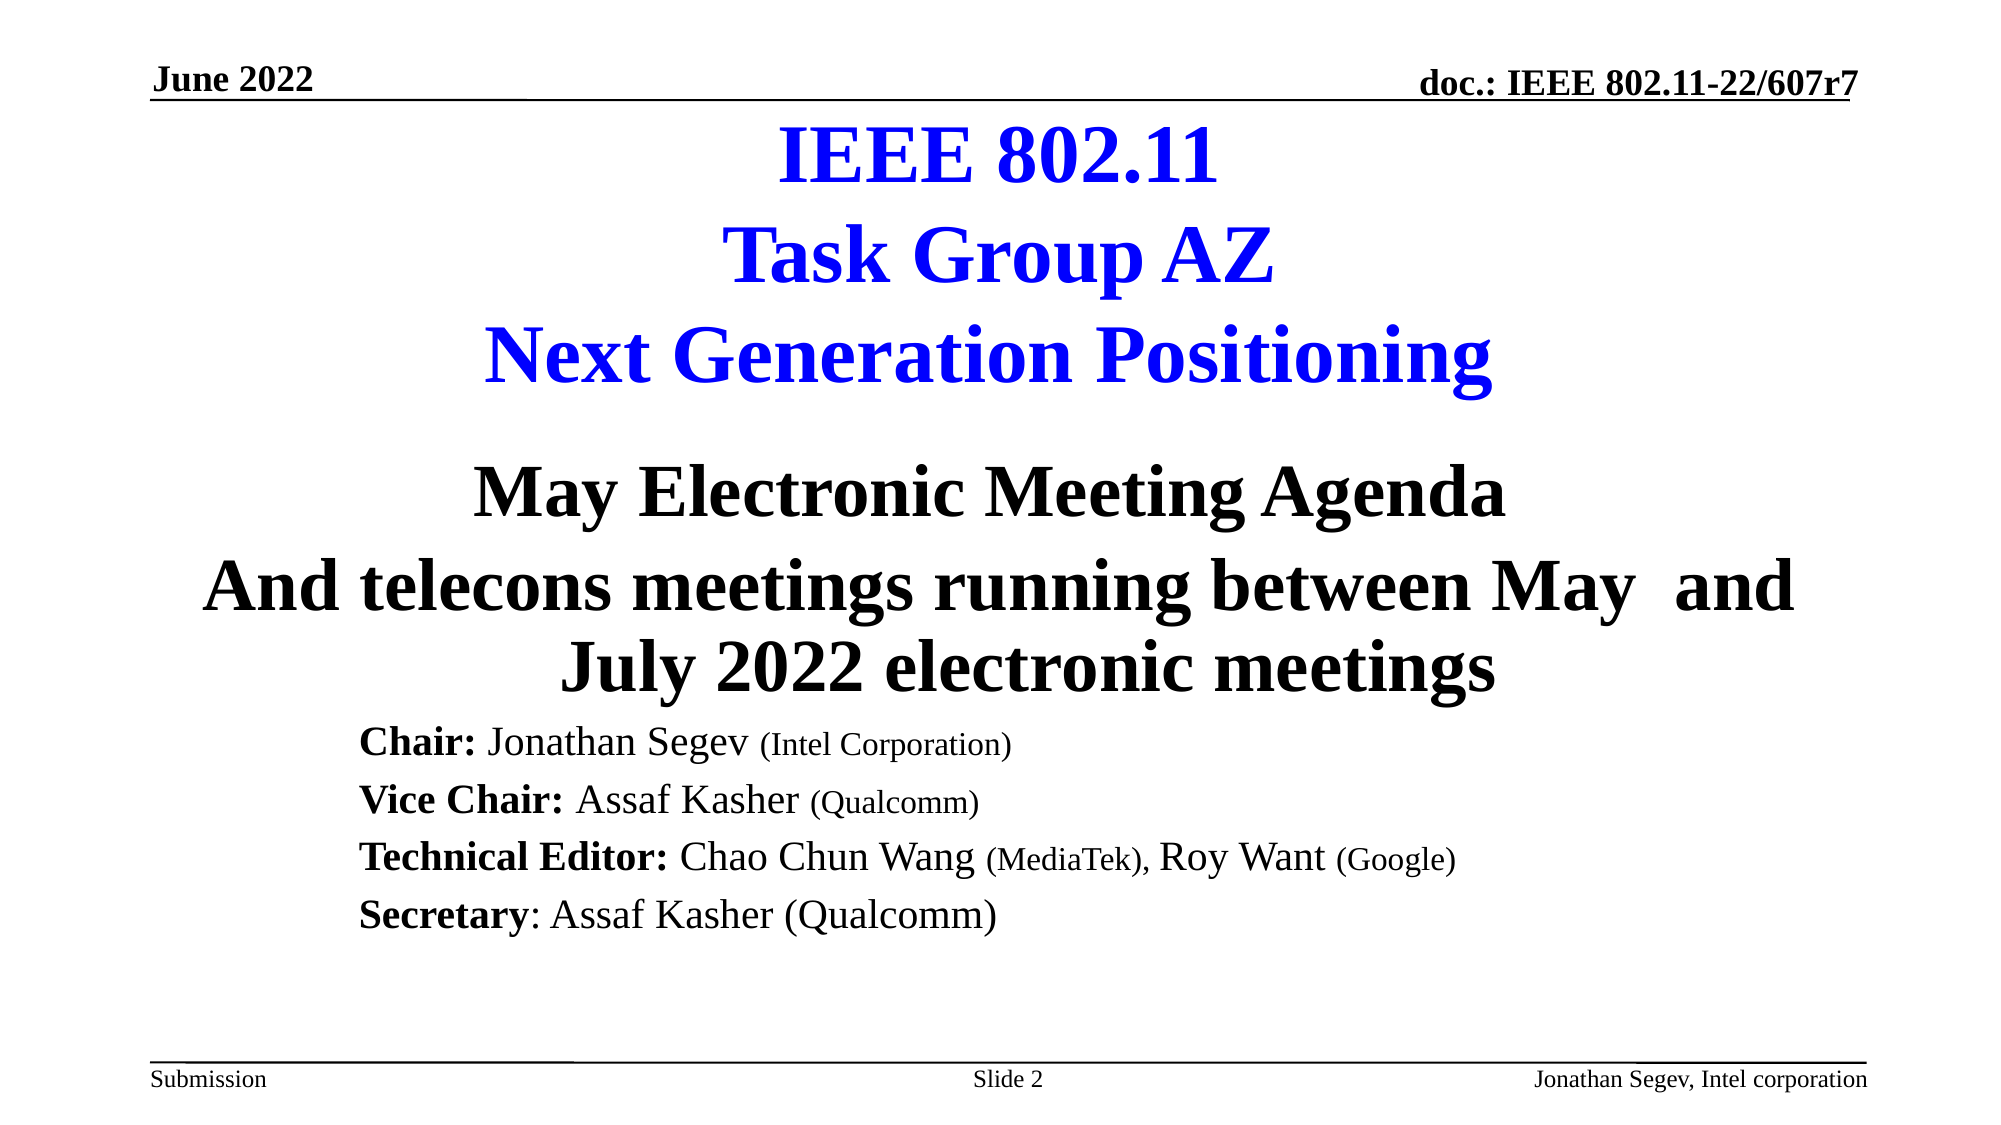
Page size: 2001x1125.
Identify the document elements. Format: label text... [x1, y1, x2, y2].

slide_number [152, 54, 563, 100]
slide_number Slide 2 [950, 1061, 1067, 1123]
footer Jonathan Segev, Intel corporation [1171, 1061, 1869, 1093]
list May Electronic Meeting Agenda And telecons meetings running between May and July 2022 electronic meetings Chair: Jonathan Segev (Intel Corporation) Vice Chair: Assaf Kasher (Qualcomm) Technical Editor: Chao Chun Wang (MediaTek), Roy Want (Google) Secretary: Assaf Kasher (Qualcomm) [149, 444, 1850, 1000]
title IEEE 802.11 Task Group AZ Next Generation Positioning [149, 112, 1850, 386]
